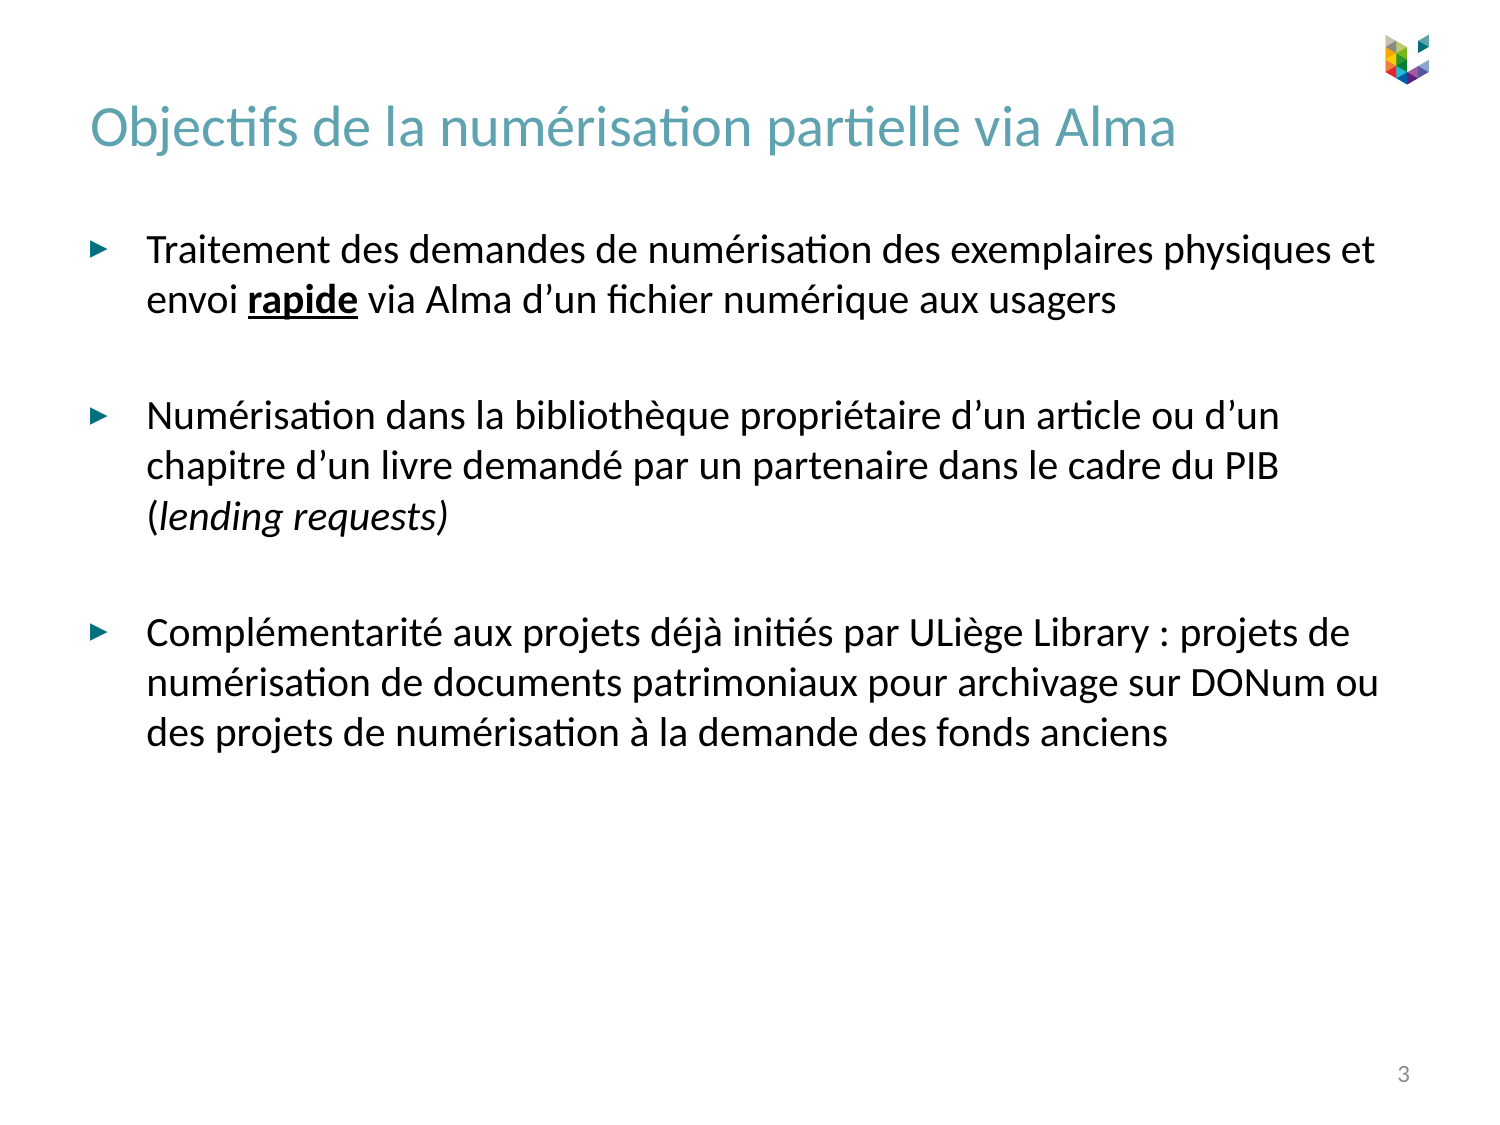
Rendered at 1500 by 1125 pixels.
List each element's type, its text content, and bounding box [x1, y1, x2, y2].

slide_number 3 [1074, 1042, 1425, 1103]
list Traitement des demandes de numérisation des exemplaires physiques et envoi rapide via Alma d’un fichier numérique aux usagers Numérisation dans la bibliothèque propriétaire d’un article ou d’un chapitre d’un livre demandé par un partenaire dans le cadre du PIB (lending requests) Complémentarité aux projets déjà initiés par ULiège Library : projets de numérisation de documents patrimoniaux pour archivage sur DONum ou des projets de numérisation à la demande des fonds anciens [75, 214, 1425, 957]
title Objectifs de la numérisation partielle via Alma [75, 71, 1425, 174]
picture [1366, 15, 1448, 104]
